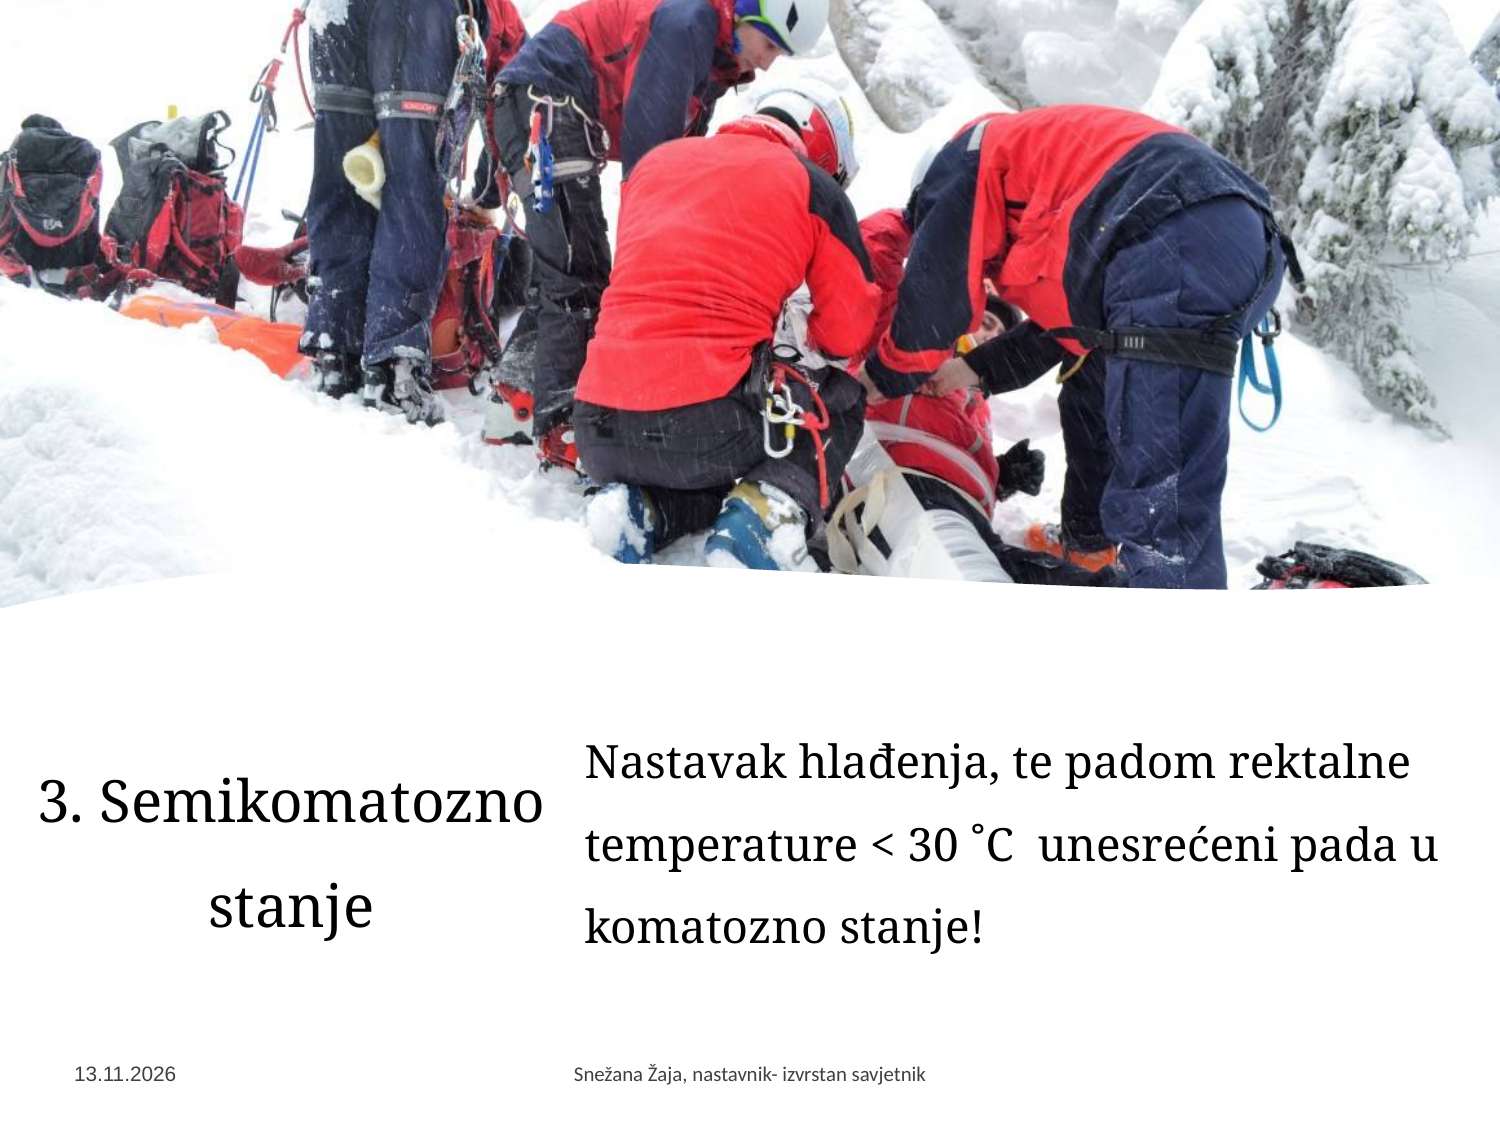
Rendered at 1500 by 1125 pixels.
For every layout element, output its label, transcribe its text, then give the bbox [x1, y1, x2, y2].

footer Snežana Žaja, nastavnik- izvrstan savjetnik [496, 1042, 1004, 1103]
picture [0, 0, 1500, 609]
title 3. Semikomatozno stanje [13, 615, 570, 1018]
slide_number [59, 1042, 397, 1103]
list Nastavak hlađenja, te padom rektalne temperature < 30 ˚C unesrećeni pada u komatozno stanje! [569, 627, 1487, 1031]
